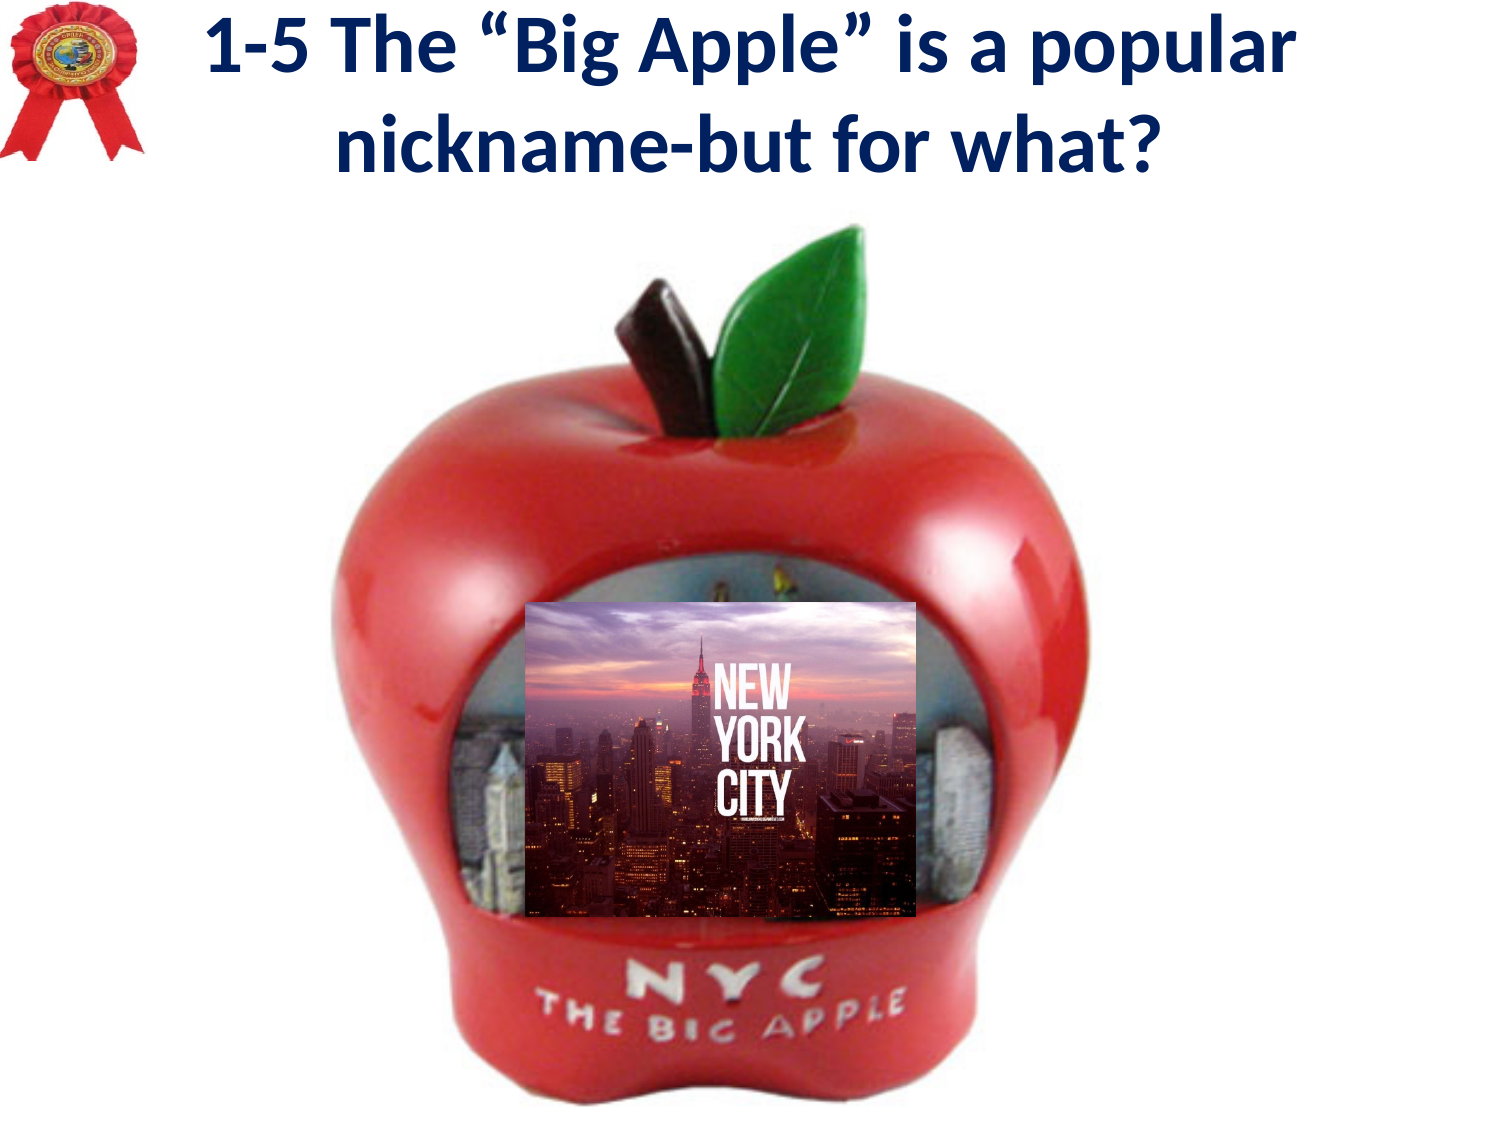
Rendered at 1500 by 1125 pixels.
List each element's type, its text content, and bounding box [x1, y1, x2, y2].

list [229, 207, 1200, 1125]
picture [525, 602, 916, 918]
picture [0, 0, 148, 162]
title 1-5 The “Big Apple” is a popular nickname-but for what? [75, 45, 1425, 233]
